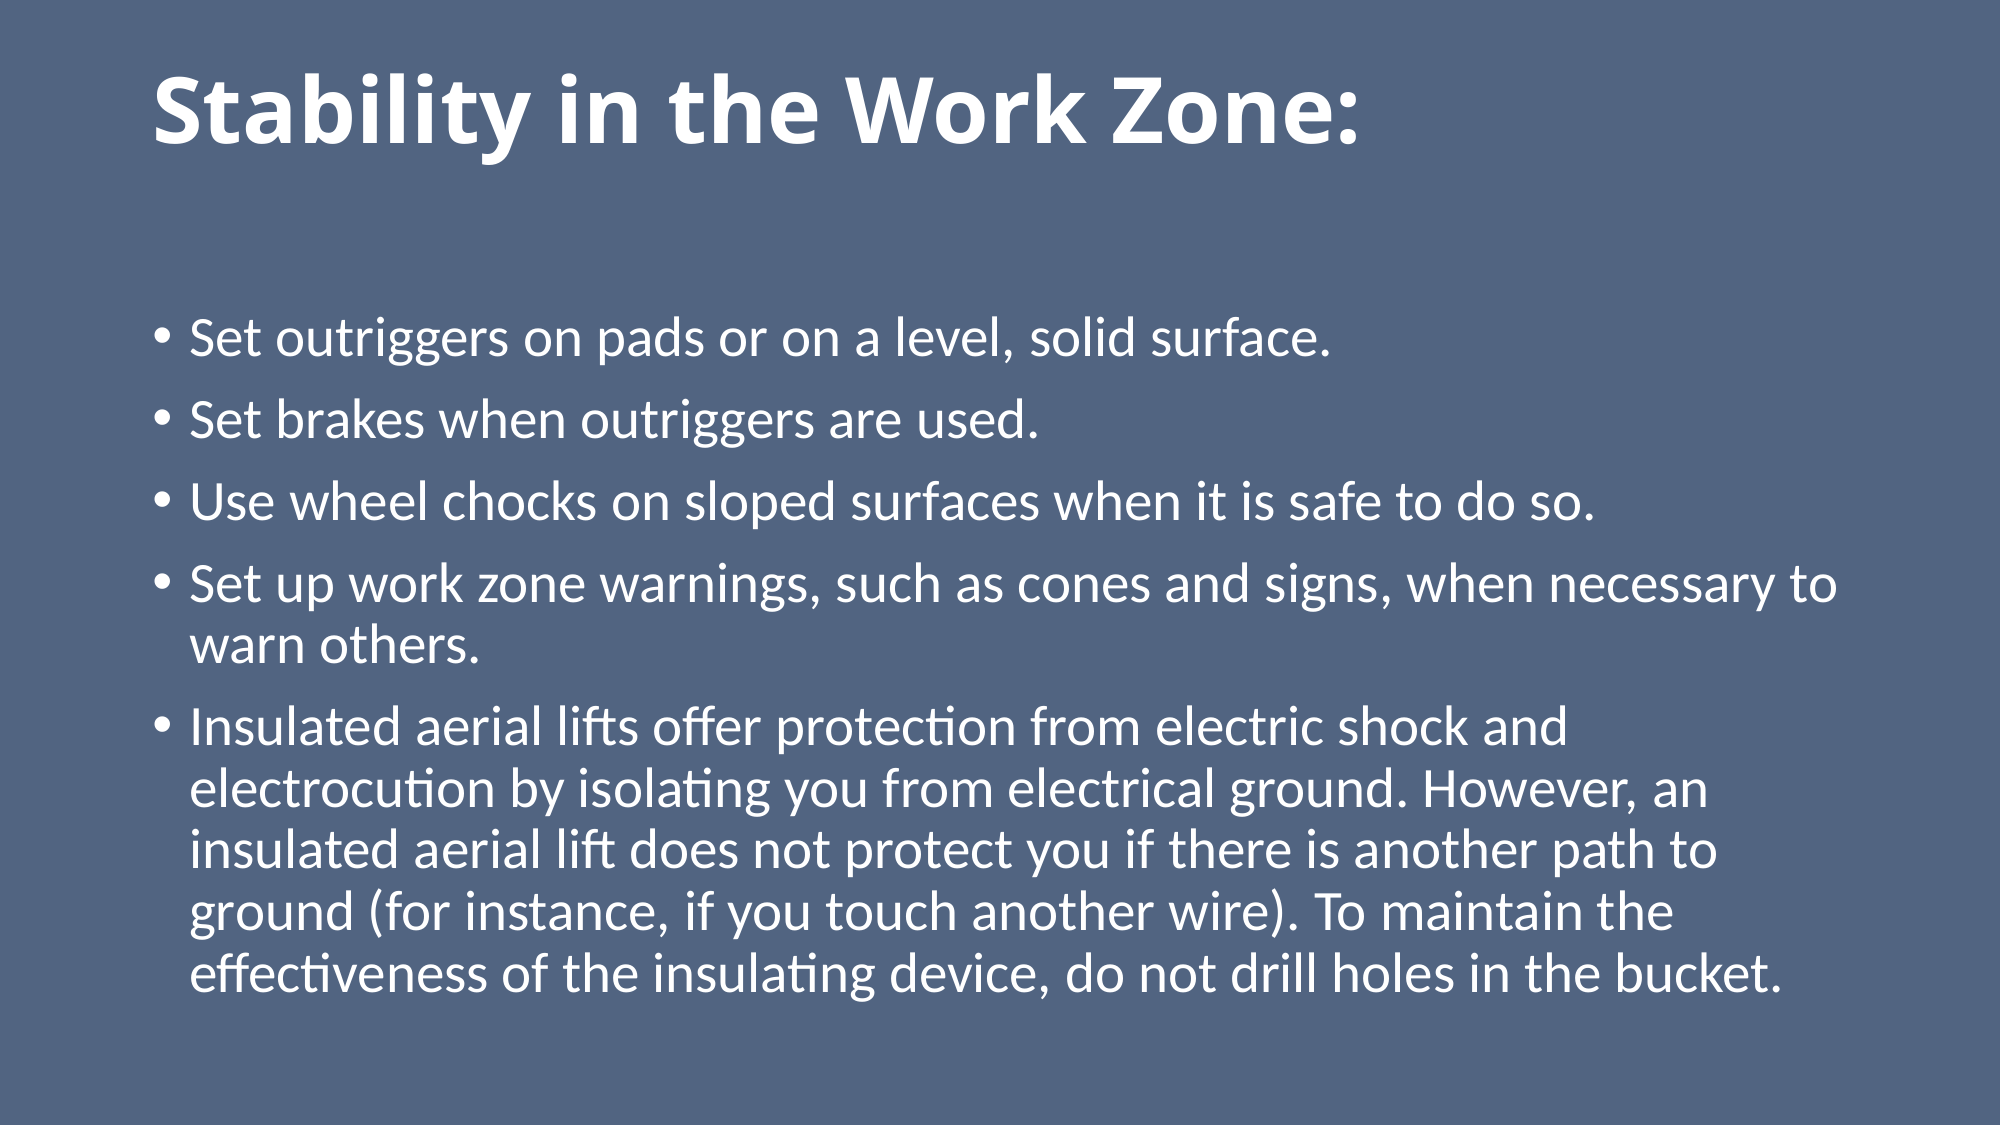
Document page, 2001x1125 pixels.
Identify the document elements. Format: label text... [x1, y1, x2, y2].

title Stability in the Work Zone: [137, 59, 1863, 278]
list Set outriggers on pads or on a level, solid surface. Set brakes when outriggers are used. Use wheel chocks on sloped surfaces when it is safe to do so. Set up work zone warnings, such as cones and signs, when necessary to warn others. Insulated aerial lifts offer protection from electric shock and electrocution by isolating you from electrical ground. However, an insulated aerial lift does not protect you if there is another path to ground (for instance, if you touch another wire). To maintain the effectiveness of the insulating device, do not drill holes in the bucket. [137, 299, 1863, 1014]
